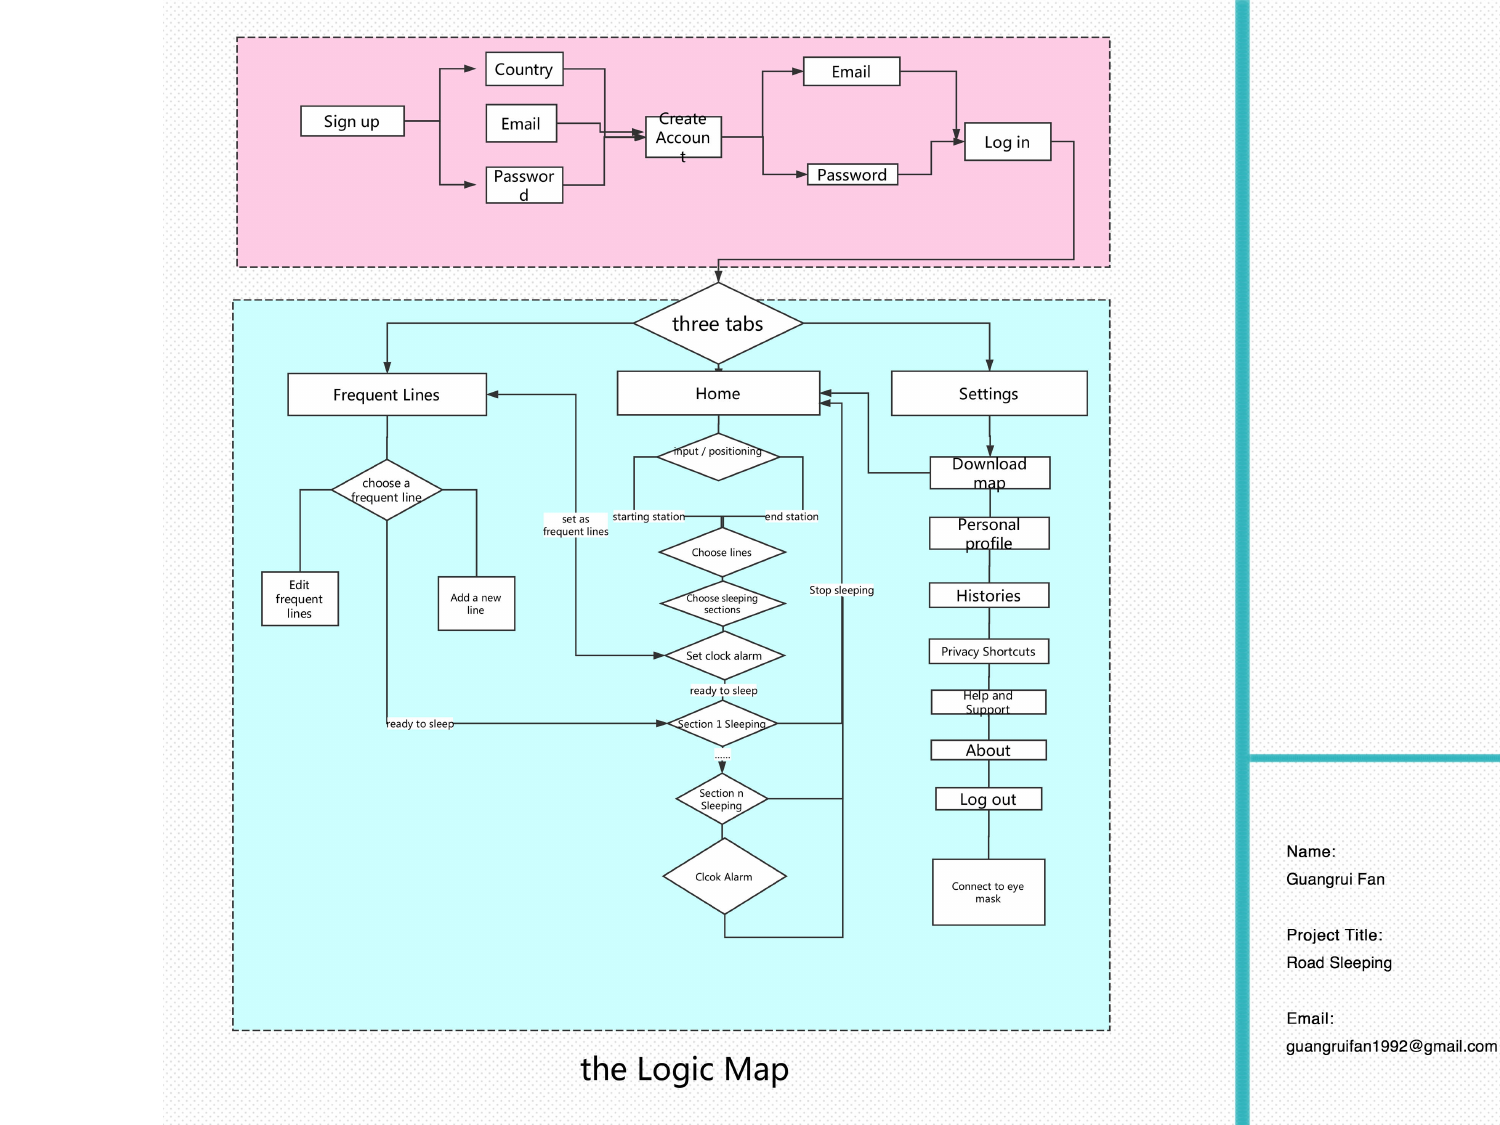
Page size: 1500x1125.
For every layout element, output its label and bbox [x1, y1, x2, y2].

picture [163, 0, 1500, 1125]
